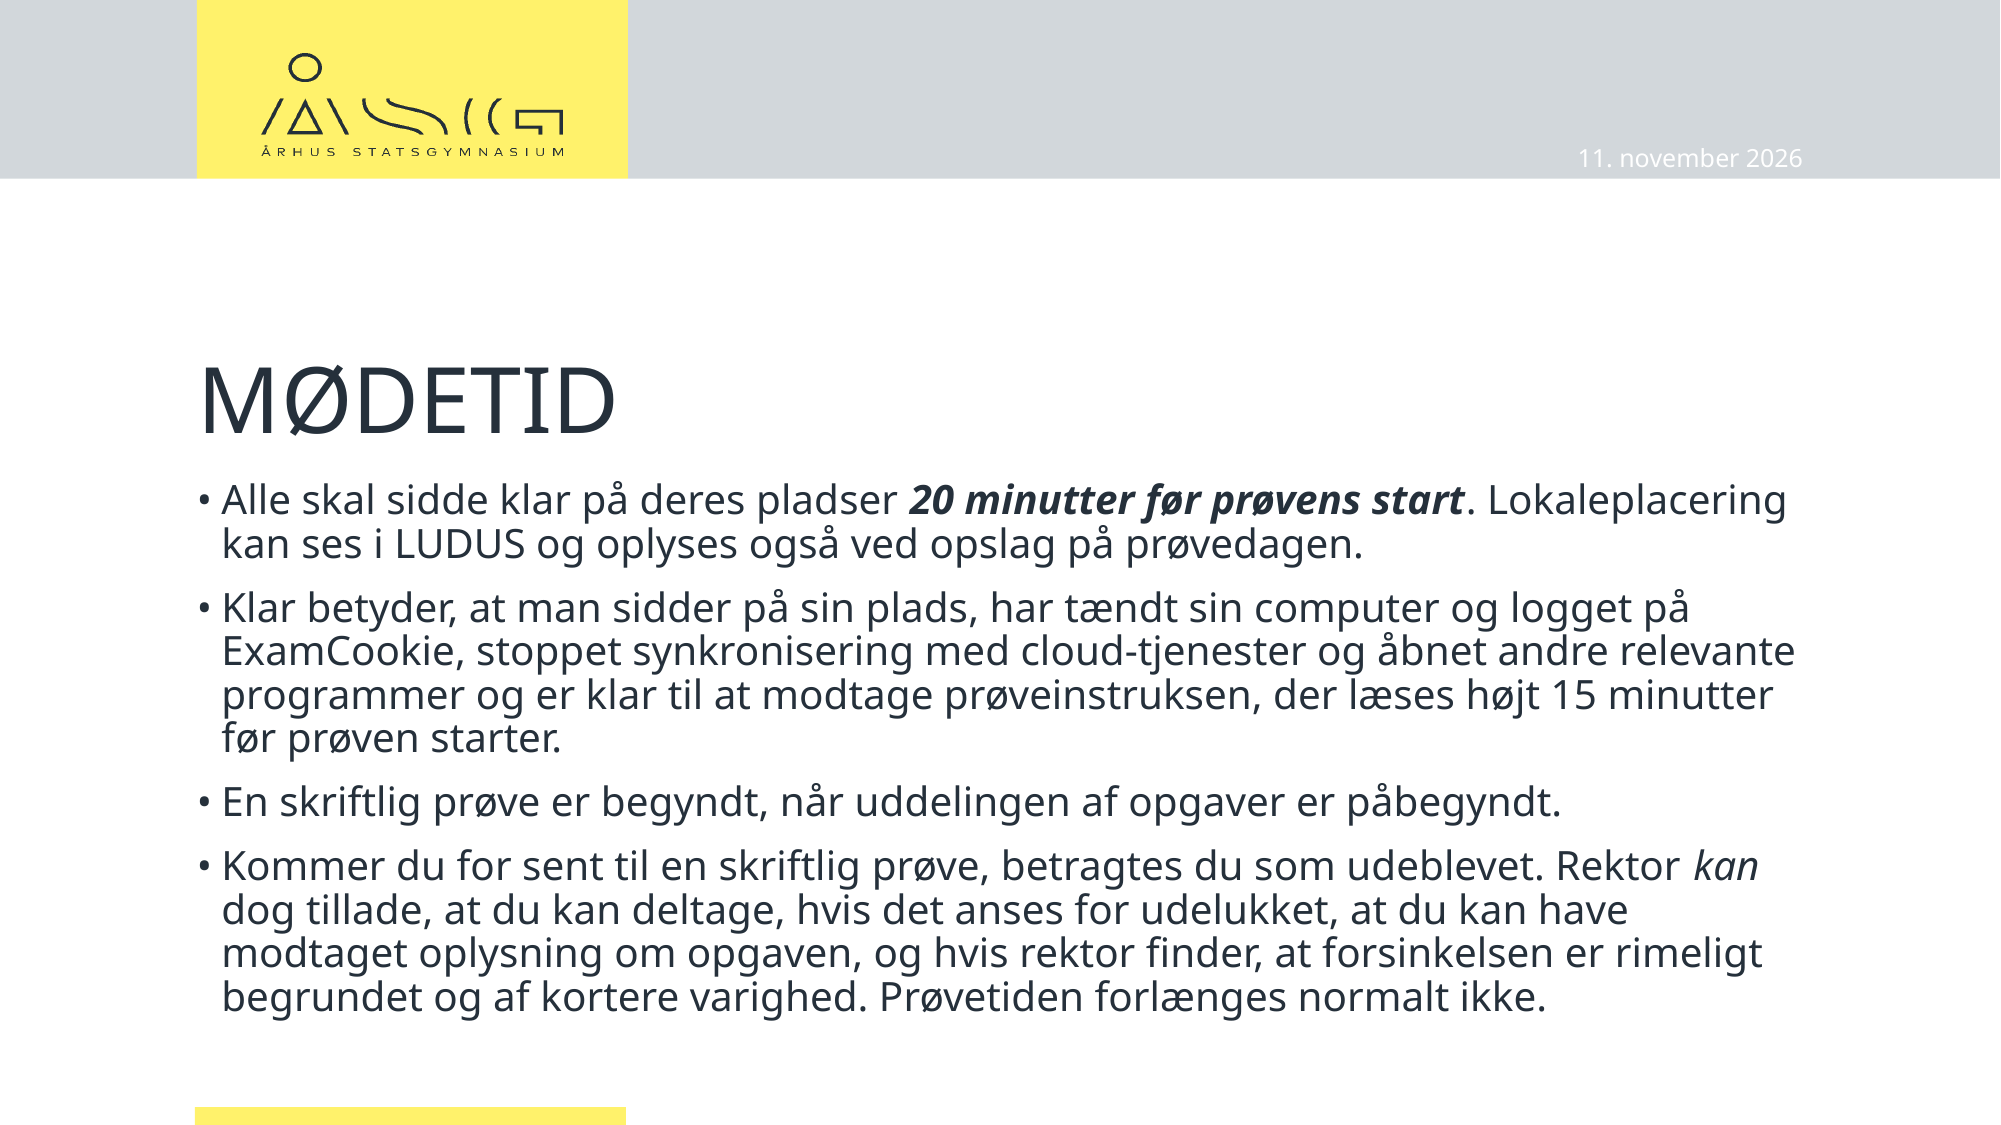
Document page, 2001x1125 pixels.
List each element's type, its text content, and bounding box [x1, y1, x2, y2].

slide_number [1353, 141, 1804, 179]
title mødetid [197, 209, 1805, 452]
picture [261, 53, 563, 156]
list Alle skal sidde klar på deres pladser 20 minutter før prøvens start. Lokaleplacering kan ses i LUDUS og oplyses også ved opslag på prøvedagen. Klar betyder, at man sidder på sin plads, har tændt sin computer og logget på ExamCookie, stoppet synkronisering med cloud-tjenester og åbnet andre relevante programmer og er klar til at modtage prøveinstruksen, der læses højt 15 minutter før prøven starter. En skriftlig prøve er begyndt, når uddelingen af opgaver er påbegyndt. Kommer du for sent til en skriftlig prøve, betragtes du som udeblevet. Rektor kan dog tillade, at du kan deltage, hvis det anses for udelukket, at du kan have modtaget oplysning om opgaven, og hvis rektor finder, at forsinkelsen er rimeligt begrundet og af kortere varighed. Prøvetiden forlænges normalt ikke. [196, 479, 1804, 1021]
